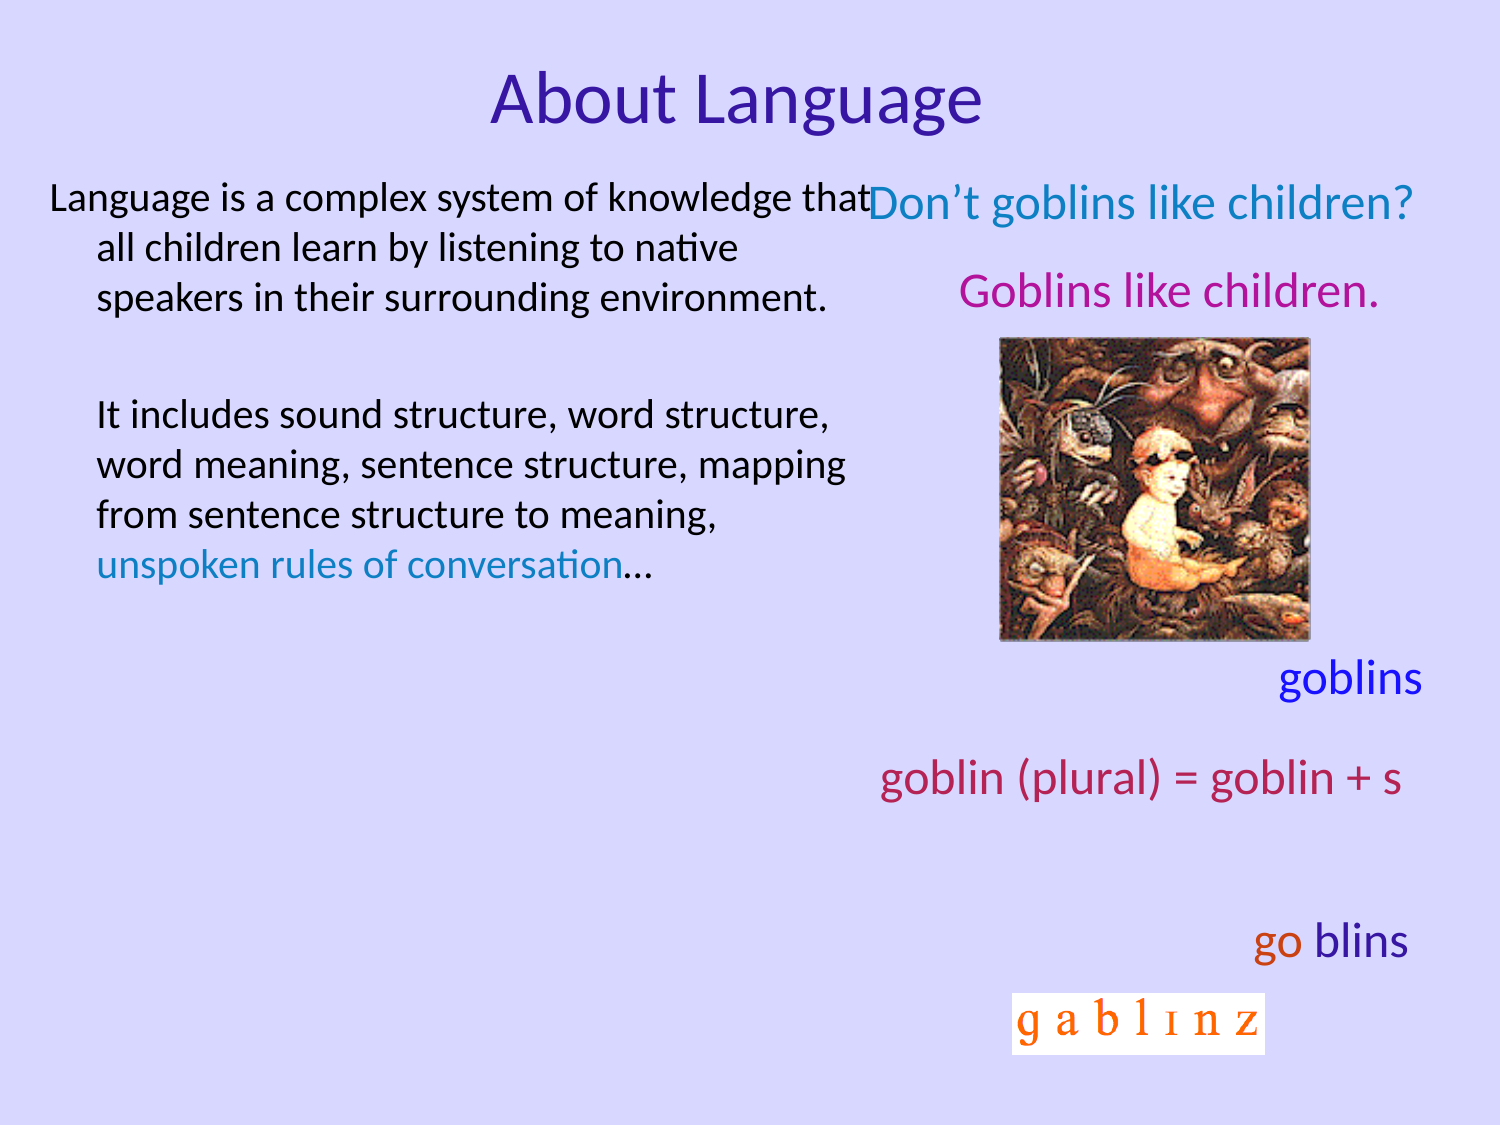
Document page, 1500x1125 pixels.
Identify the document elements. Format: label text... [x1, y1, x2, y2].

text_box Don’t goblins like children? [852, 162, 1431, 238]
text_box go blins [1238, 899, 1425, 975]
picture [1012, 993, 1265, 1055]
text_box goblin (plural) = goblin + s [865, 737, 1418, 813]
title About Language [99, 0, 1376, 162]
text_box Goblins like children. [944, 249, 1396, 325]
picture [999, 337, 1313, 644]
text_box goblins [1263, 637, 1438, 713]
list Language is a complex system of knowledge that all children learn by listening to native speakers in their surrounding environment. It includes sound structure, word structure, word meaning, sentence structure, mapping from sentence structure to meaning, unspoken rules of conversation… [24, 162, 888, 1088]
